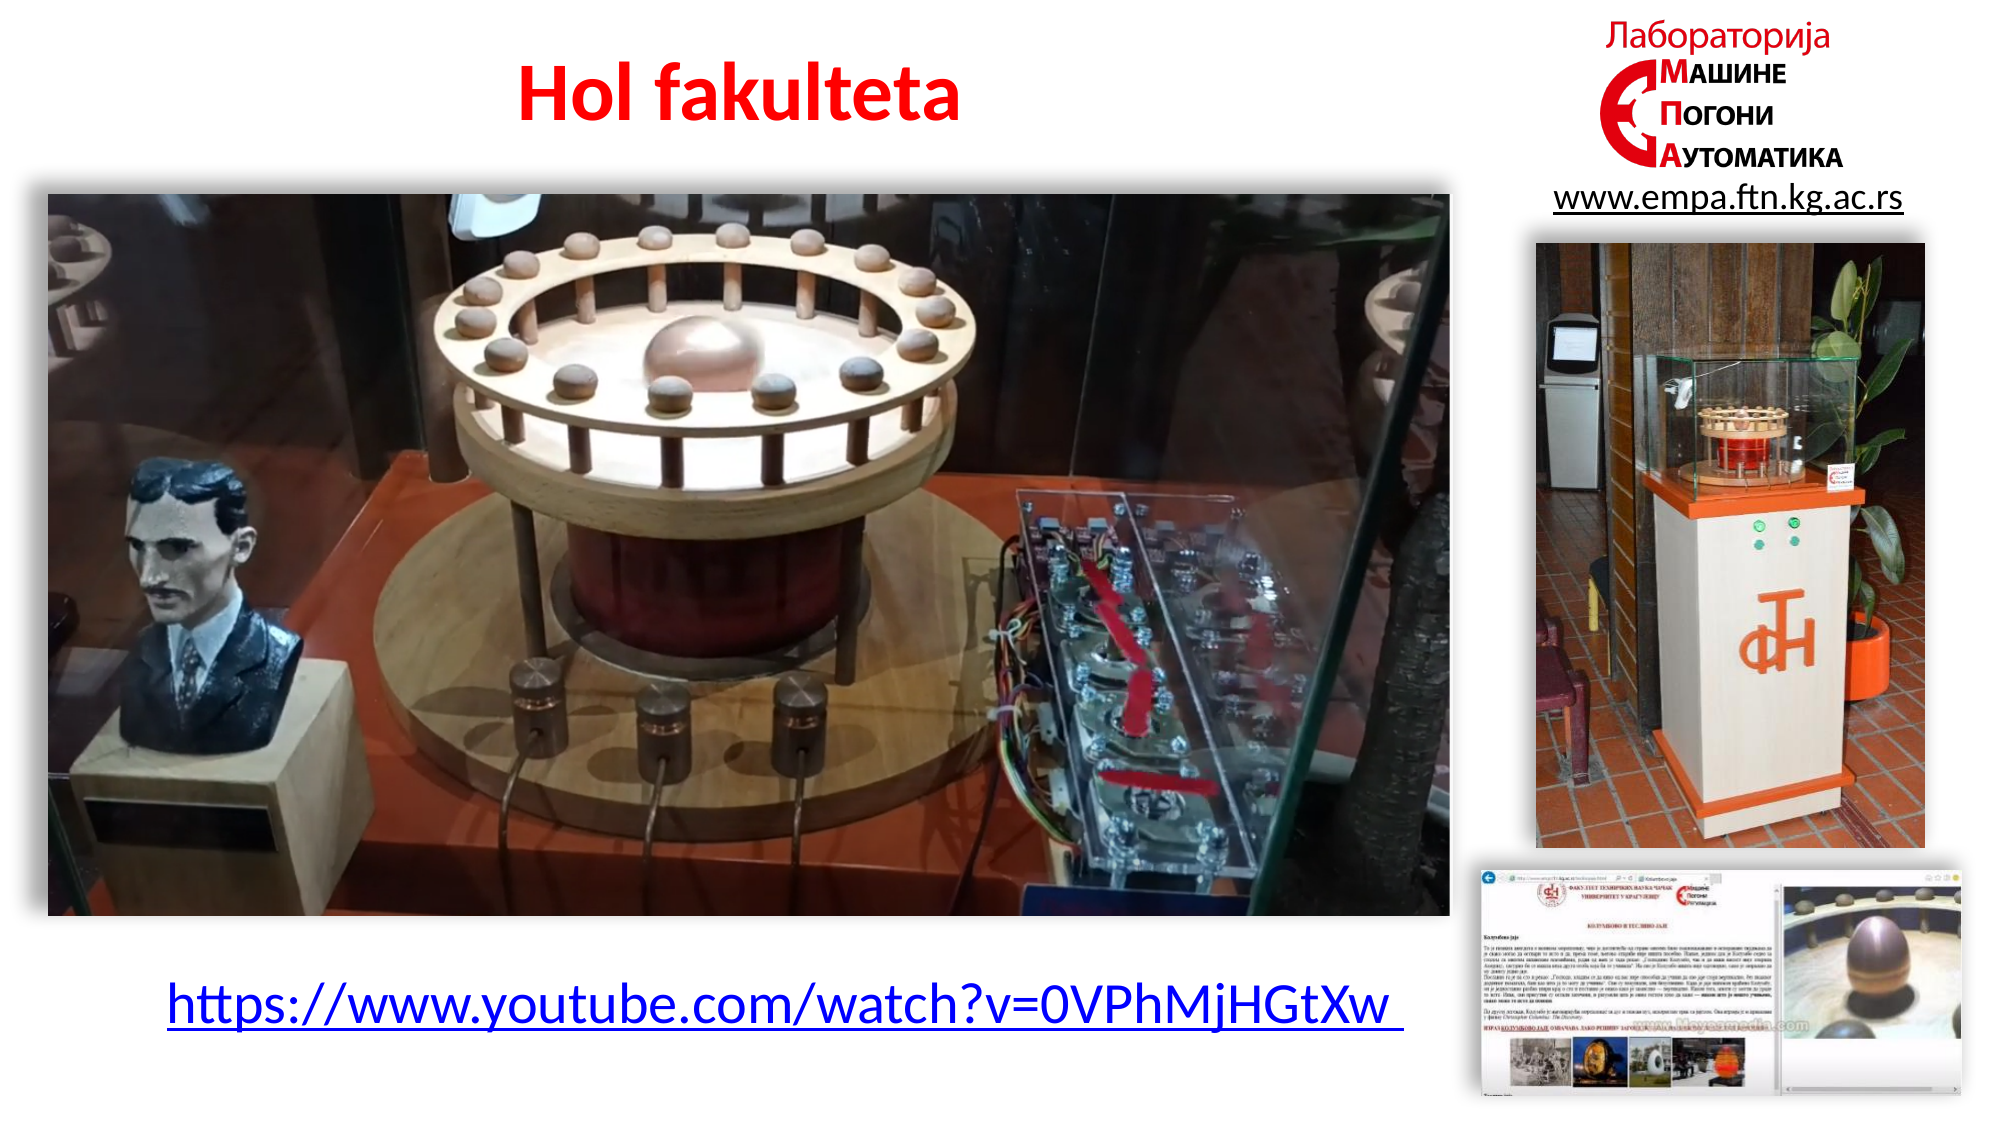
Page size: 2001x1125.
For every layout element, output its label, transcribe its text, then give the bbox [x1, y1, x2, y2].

picture [1596, 0, 1847, 188]
text_box www.empa.ftn.kg.ac.rs [1538, 164, 1927, 225]
picture [48, 194, 1453, 916]
text_box https://www.youtube.com/watch?v=0VPhMjHGtXw [152, 958, 1420, 1043]
picture [1536, 243, 1925, 848]
title Hol fakulteta [48, 45, 1433, 143]
picture [1481, 870, 1962, 1096]
